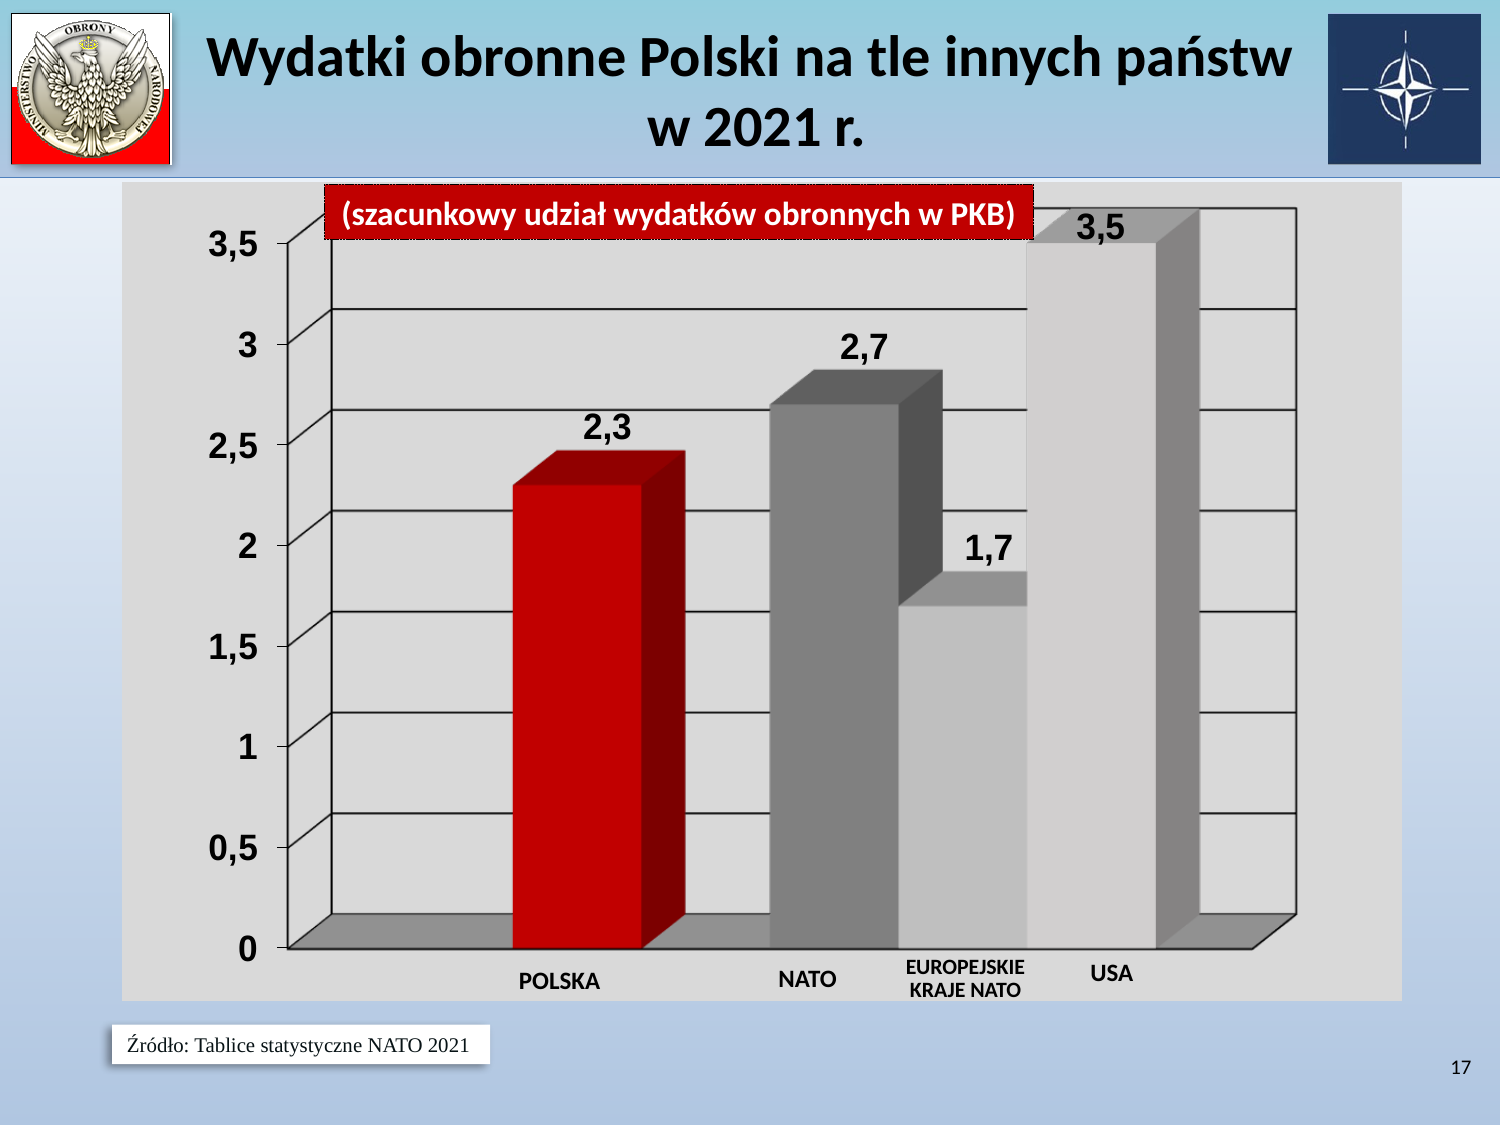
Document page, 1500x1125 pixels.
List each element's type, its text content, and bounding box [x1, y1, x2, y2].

text_box Wydatki obronne Polski na tle innych państw w 2021 r. [0, 0, 1500, 177]
text_box 17 [1435, 1046, 1487, 1087]
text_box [112, 172, 1410, 1011]
picture [11, 13, 172, 166]
text_box Źródło: Tablice statystyczne NATO 2021 [112, 1024, 491, 1065]
text_box USA [1075, 1018, 1154, 1024]
picture [1328, 13, 1481, 166]
